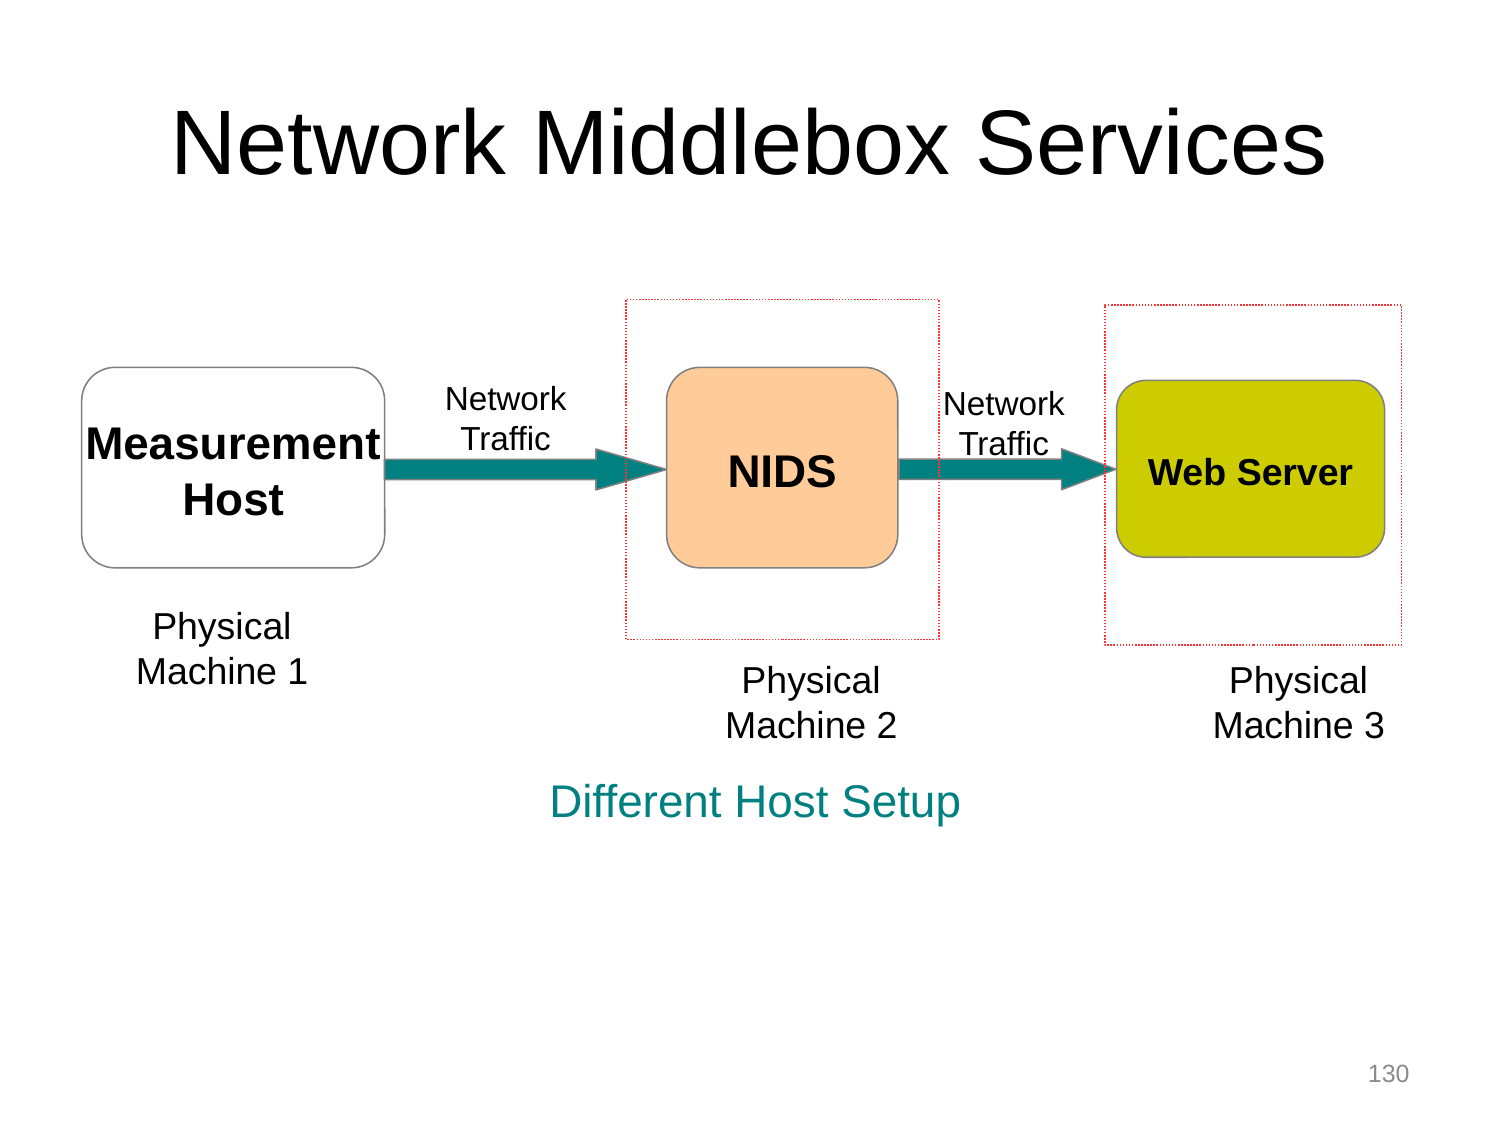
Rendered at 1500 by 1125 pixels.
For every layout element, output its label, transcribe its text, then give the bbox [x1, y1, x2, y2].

slide_number 130 [1074, 1042, 1425, 1103]
text_box Physical Machine 1 [119, 593, 324, 683]
text_box [384, 449, 625, 490]
text_box [1104, 304, 1402, 645]
text_box [625, 299, 939, 640]
text_box Physical Machine 2 [709, 647, 914, 737]
text_box Different Host Setup [535, 762, 1217, 827]
text_box Physical Machine 3 [1196, 646, 1401, 737]
text_box [939, 458, 1104, 490]
text_box Network Traffic [939, 373, 1086, 463]
text_box Measurement Host [81, 367, 385, 568]
title Network Middlebox Services [74, 44, 1425, 233]
text_box Network Traffic [424, 367, 588, 458]
